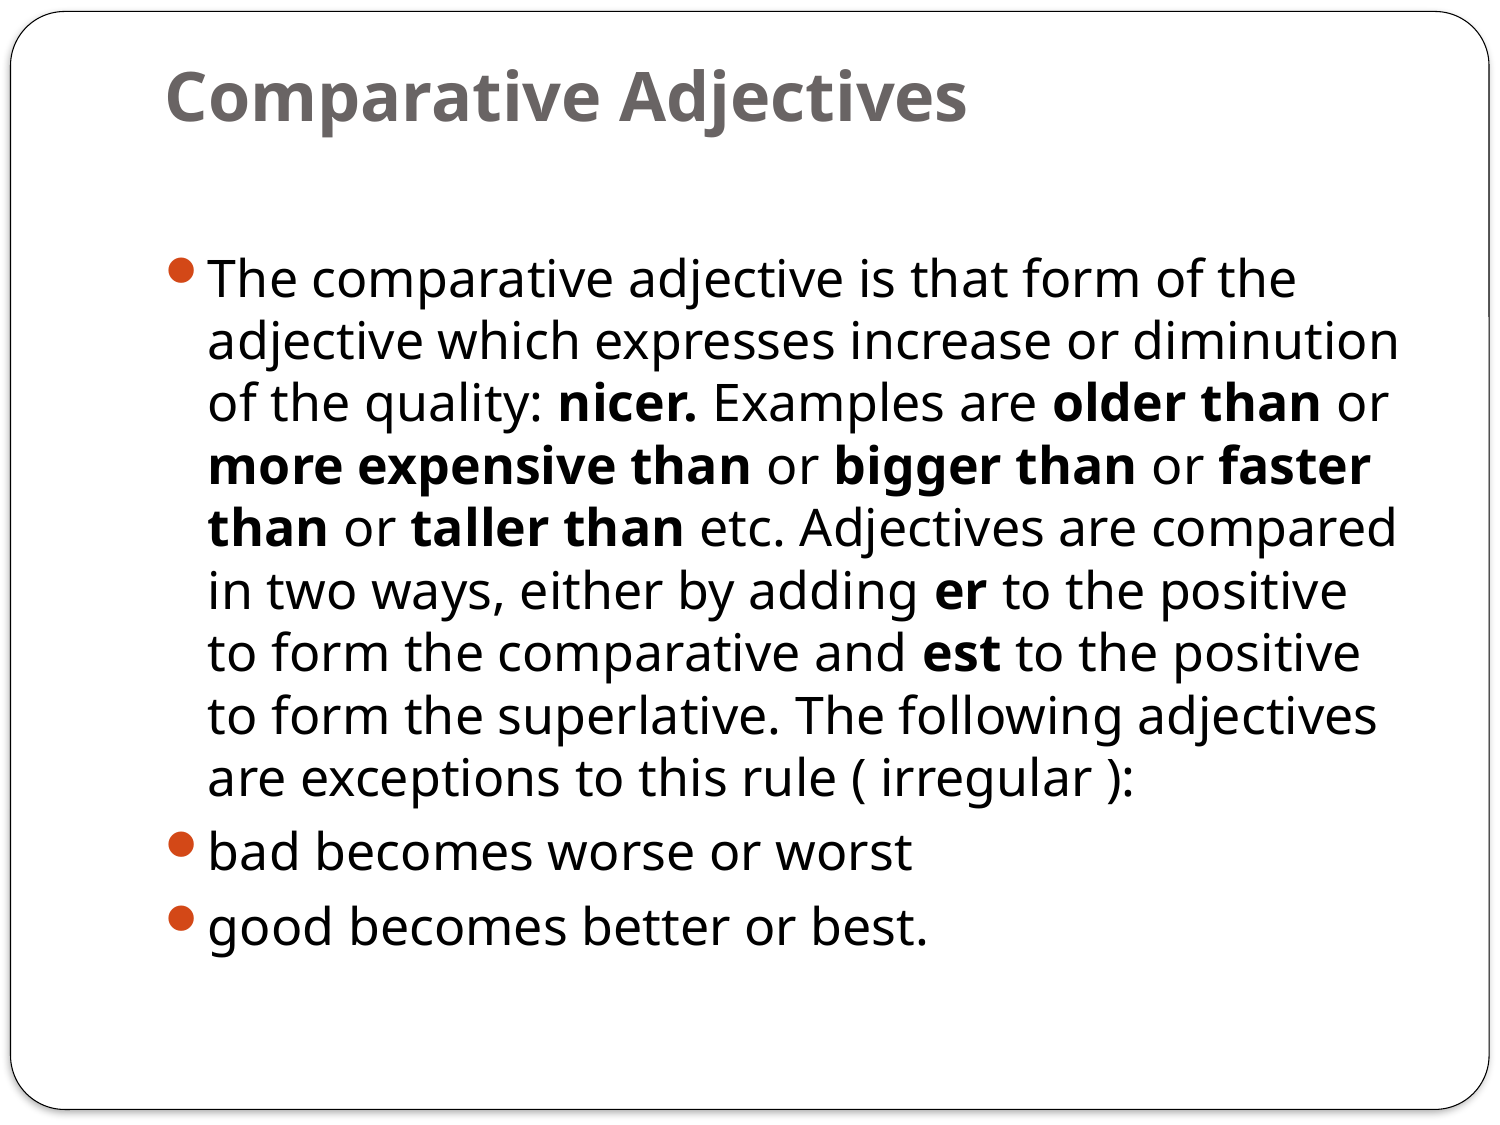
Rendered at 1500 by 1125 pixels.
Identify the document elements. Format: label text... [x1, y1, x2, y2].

title Comparative Adjectives [150, 45, 1425, 233]
list The comparative adjective is that form of the adjective which expresses increase or diminution of the quality: nicer. Examples are older than or more expensive than or bigger than or faster than or taller than etc. Adjectives are compared in two ways, either by adding er to the positive to form the comparative and est to the positive to form the superlative. The following adjectives are exceptions to this rule ( irregular ): bad becomes worse or worst good becomes better or best. [150, 237, 1425, 988]
